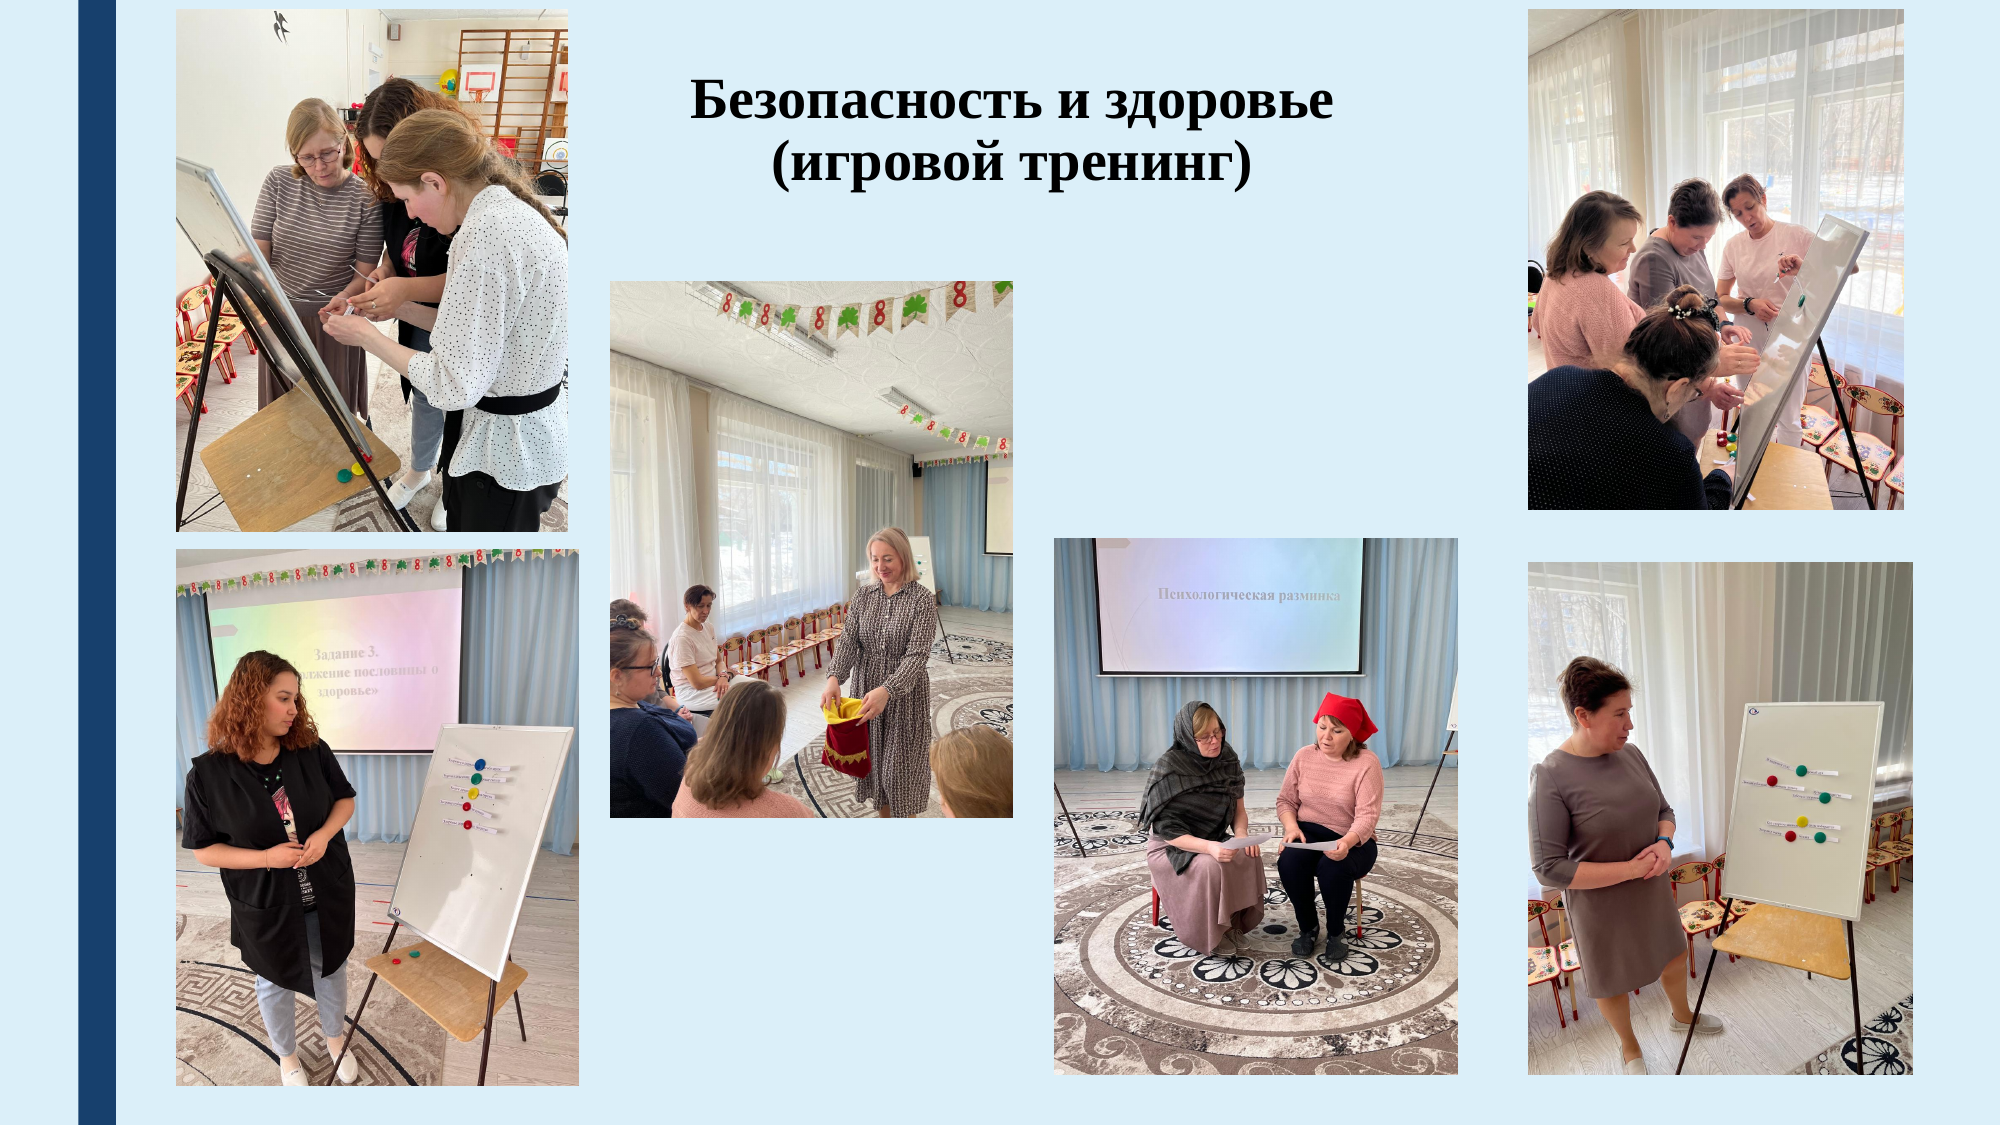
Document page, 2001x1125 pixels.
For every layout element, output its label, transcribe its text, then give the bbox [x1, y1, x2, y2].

picture [610, 281, 1013, 818]
picture [1054, 538, 1458, 1075]
picture [176, 549, 579, 1086]
picture [1528, 562, 1913, 1075]
picture [1528, 9, 1904, 510]
title Безопасность и здоровье (игровой тренинг) [568, 61, 1528, 208]
picture [176, 9, 568, 532]
